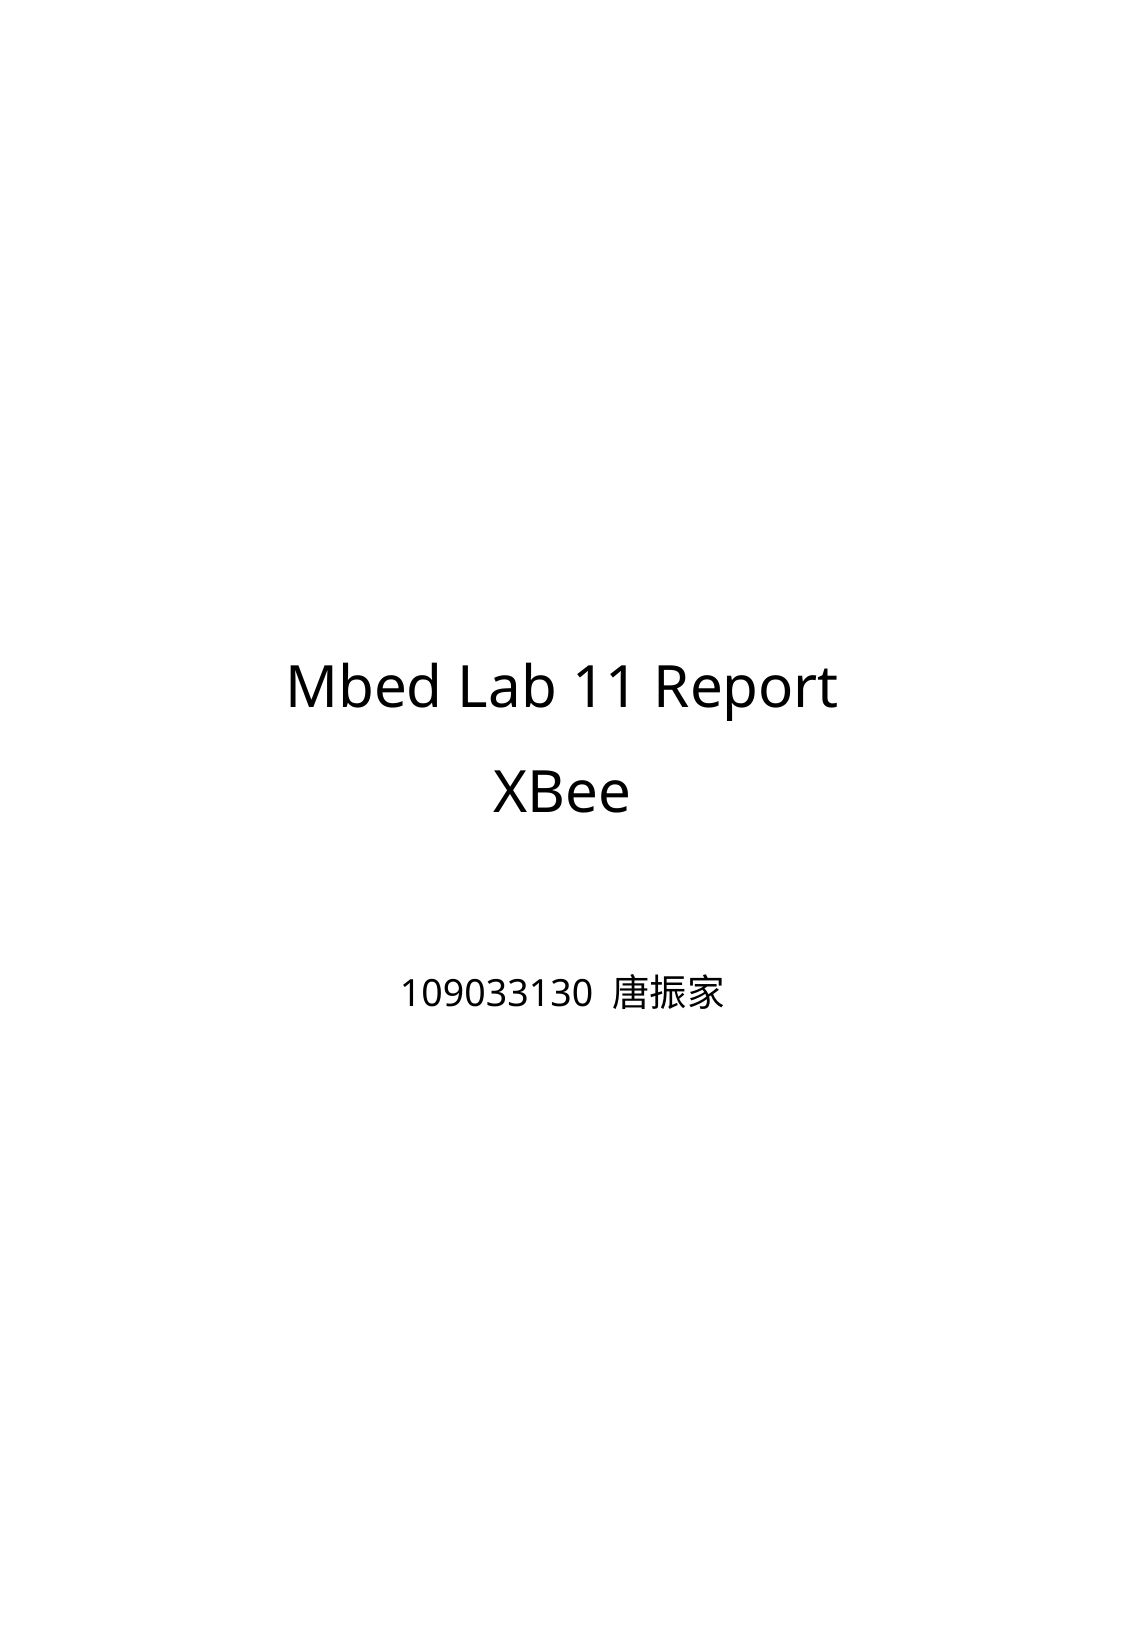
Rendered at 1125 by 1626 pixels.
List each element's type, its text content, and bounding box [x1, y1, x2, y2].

subtitle 109033130 唐振家 [140, 966, 985, 1359]
title Mbed Lab 11 Report XBee [84, 265, 1041, 832]
